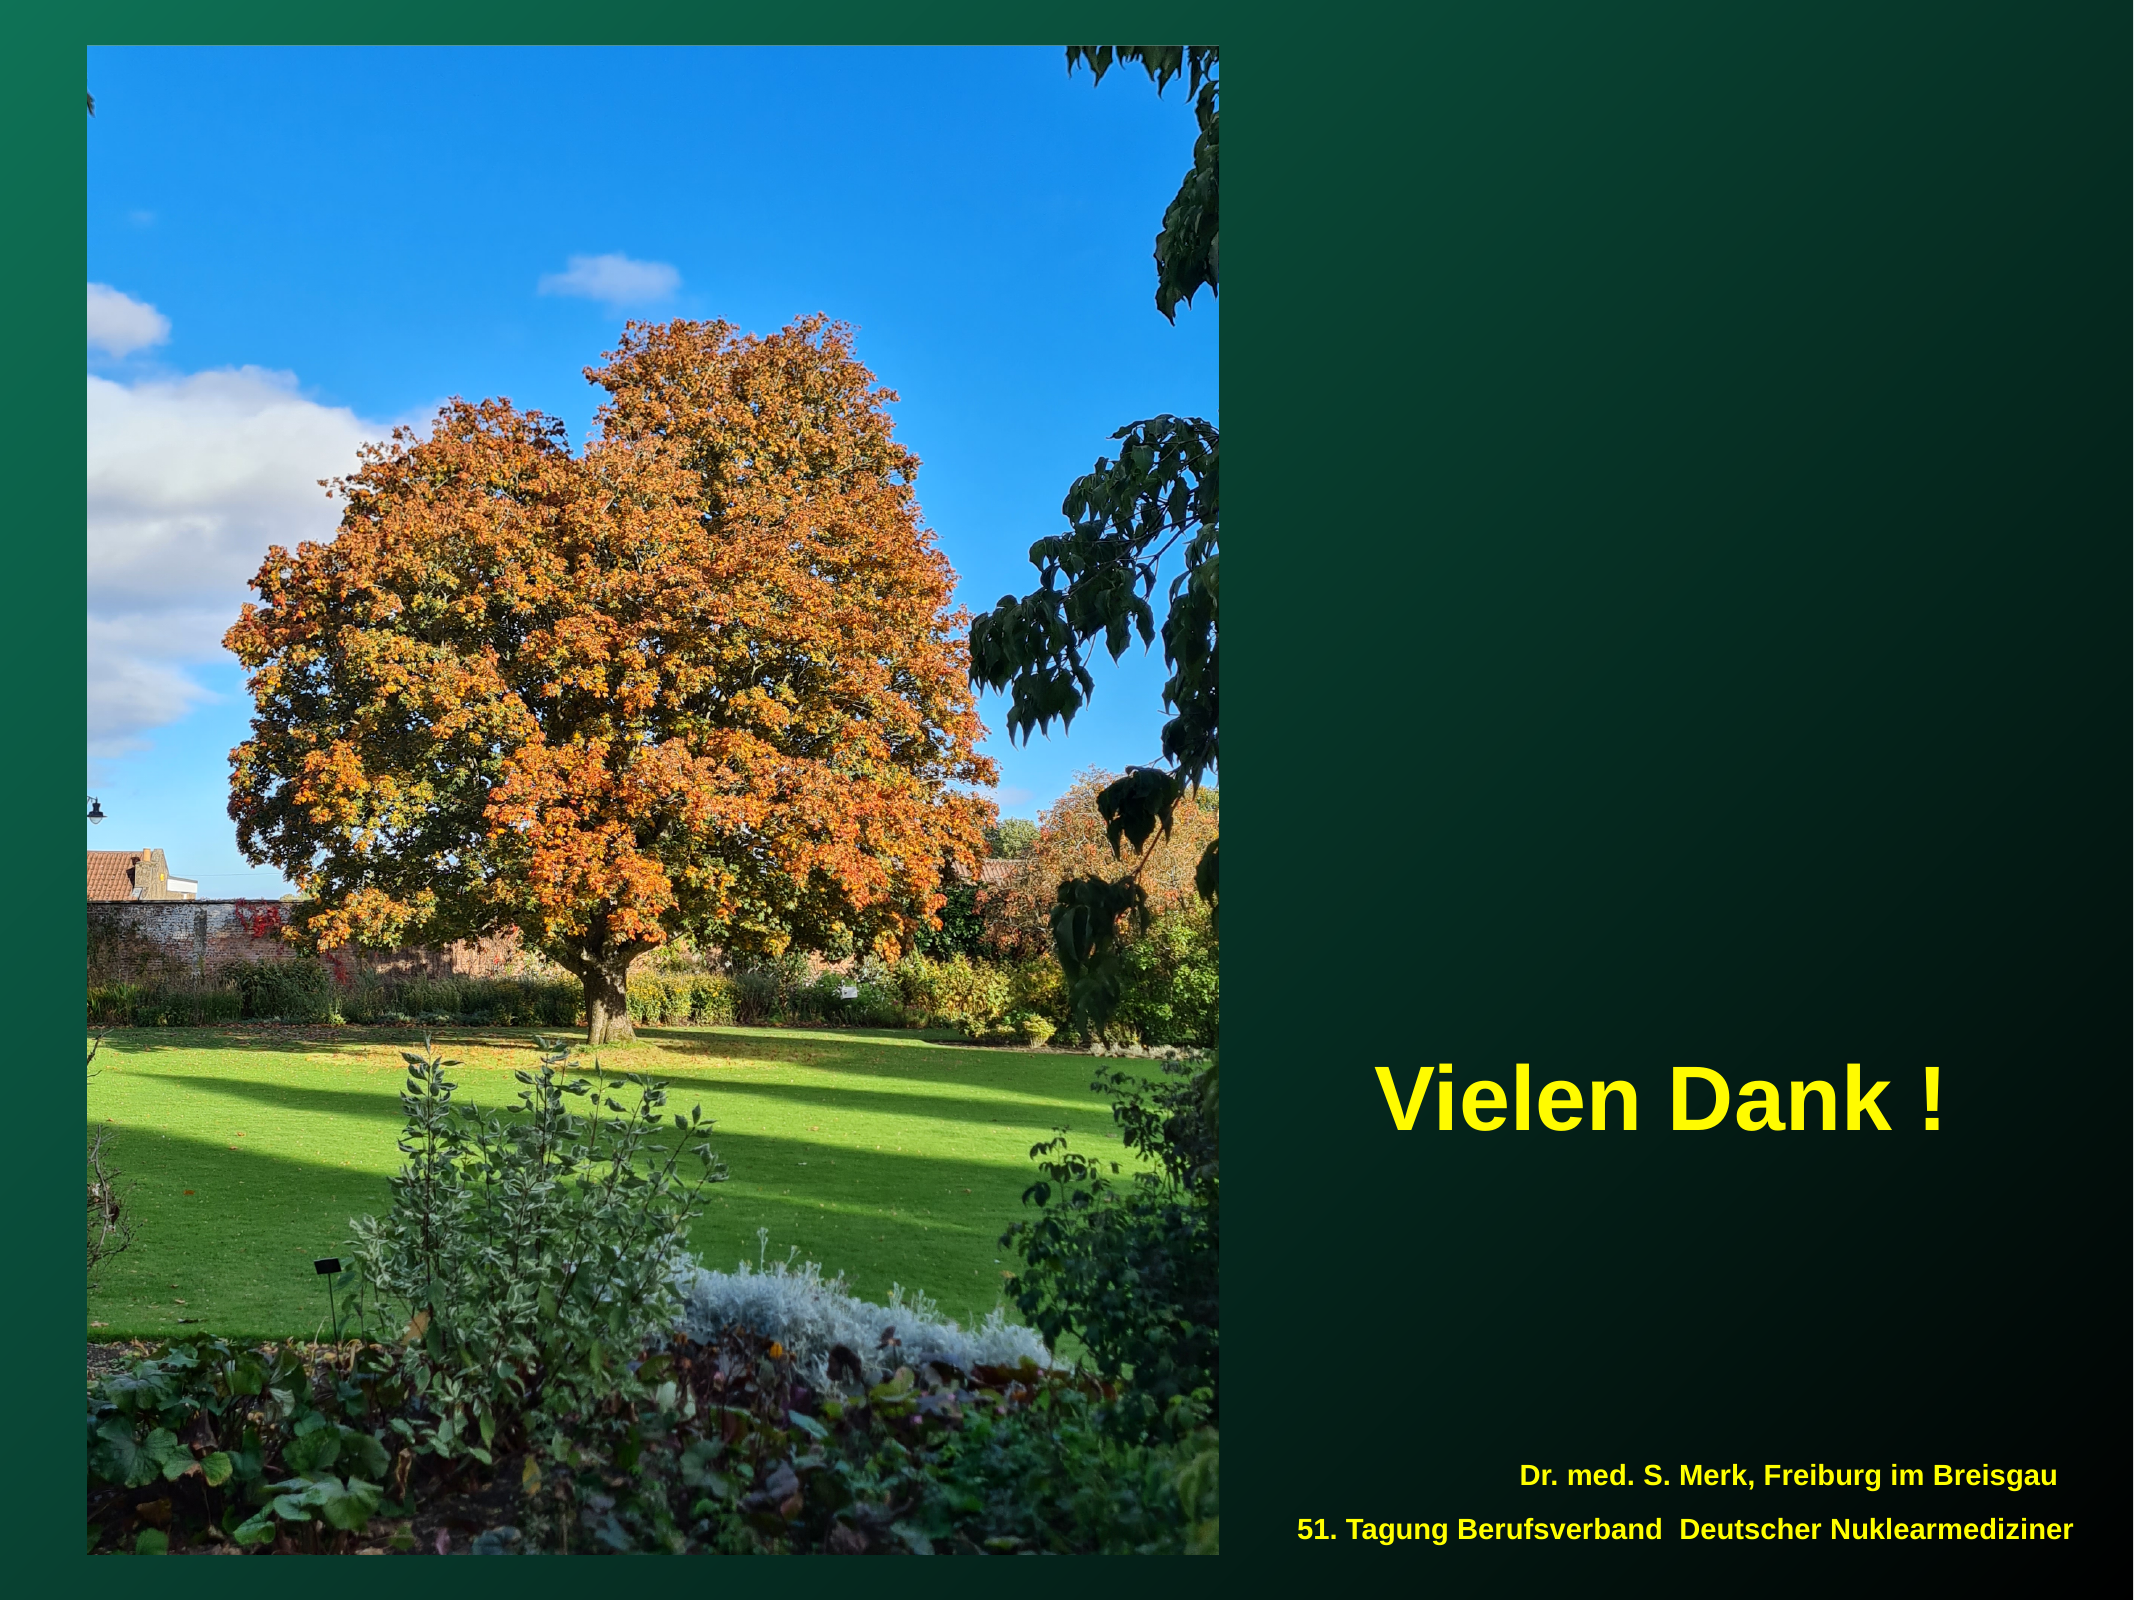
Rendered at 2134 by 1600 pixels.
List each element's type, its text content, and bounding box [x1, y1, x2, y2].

picture [0, 47, 1408, 1554]
text_box Dr. med. S. Merk, Freiburg im Breisgau 51. Tagung Berufsverband Deutscher Nuklearmediziner [420, 1445, 2086, 1556]
text_box Vielen Dank ! [1408, 1028, 1995, 1160]
